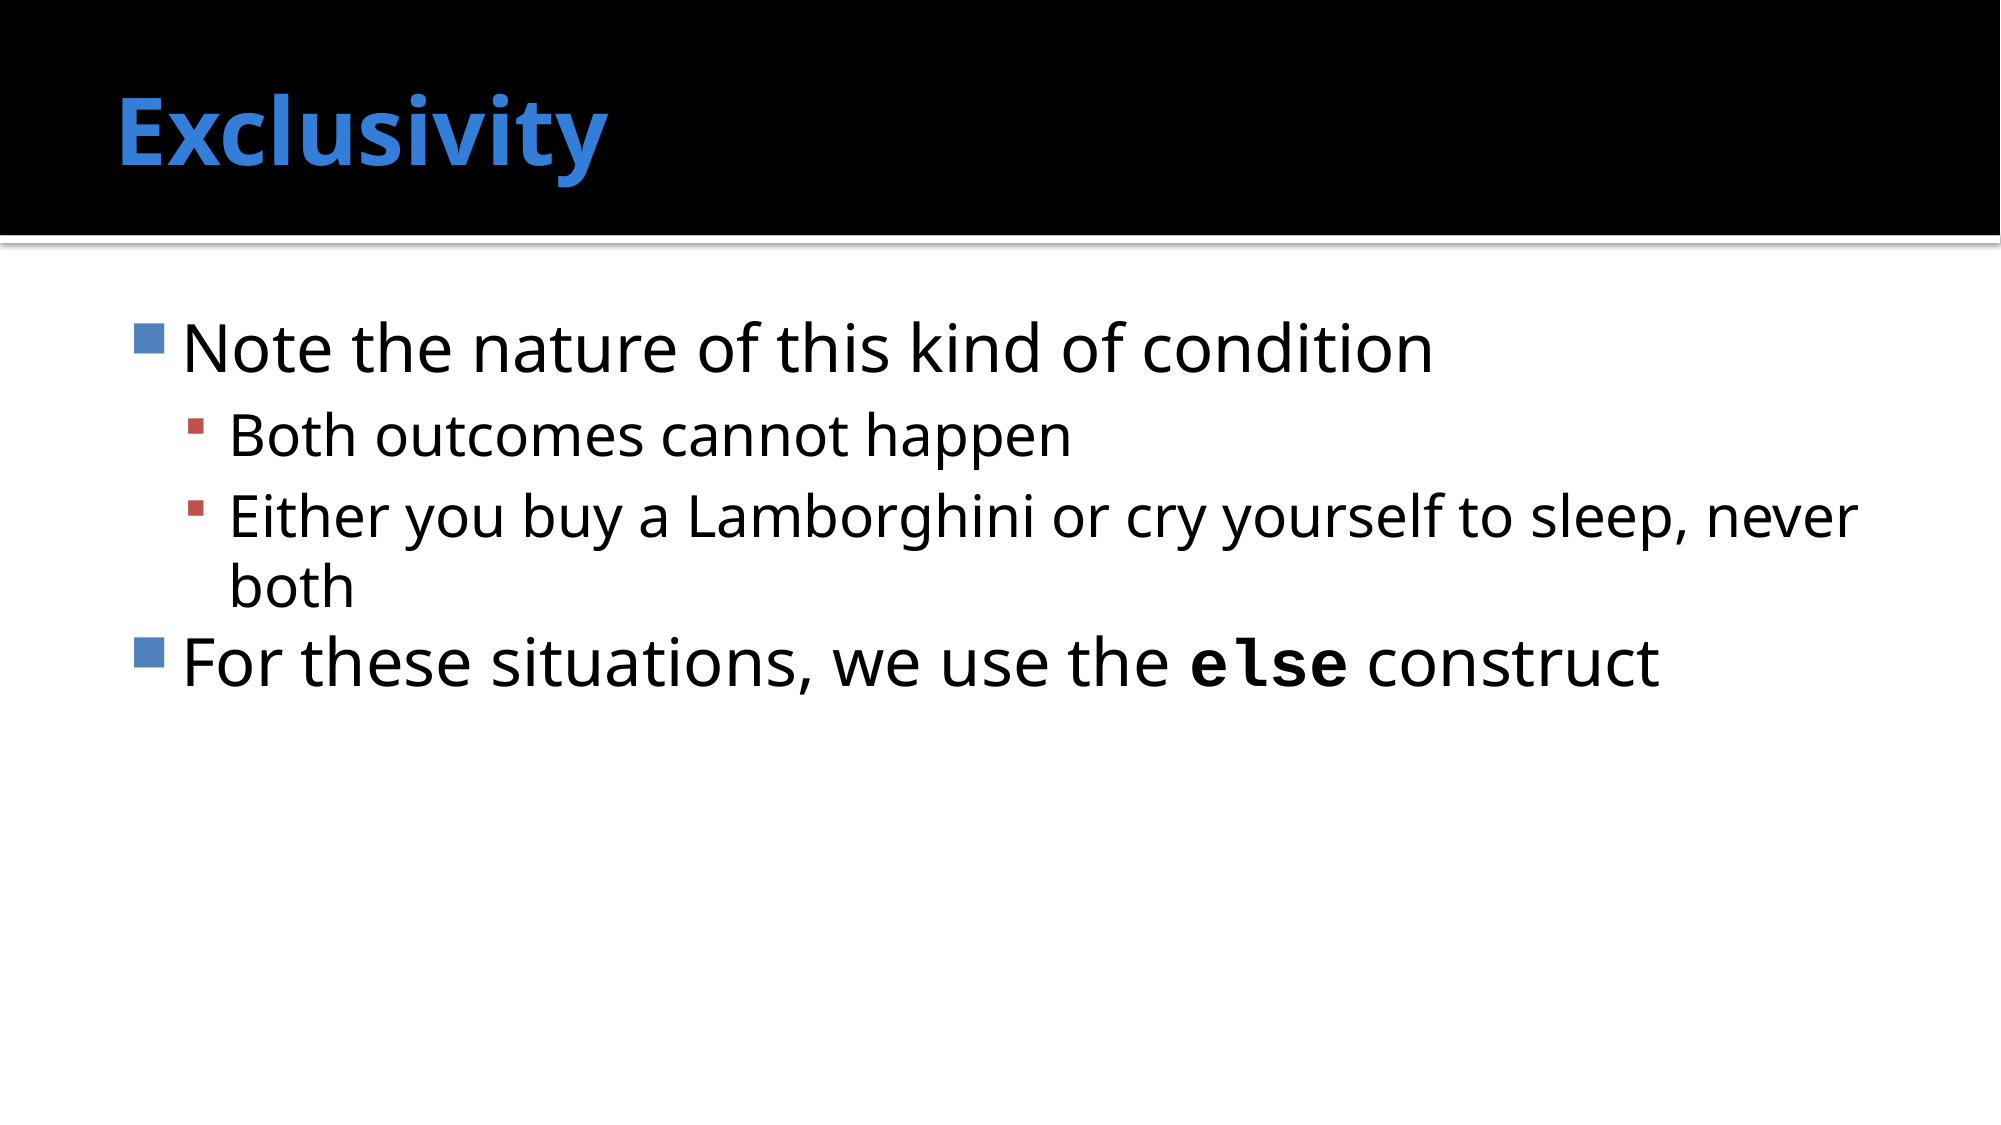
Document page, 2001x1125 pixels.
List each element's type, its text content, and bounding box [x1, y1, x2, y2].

title Exclusivity [99, 25, 1900, 231]
list Note the nature of this kind of condition Both outcomes cannot happen Either you buy a Lamborghini or cry yourself to sleep, never both For these situations, we use the else construct [99, 291, 1900, 1050]
